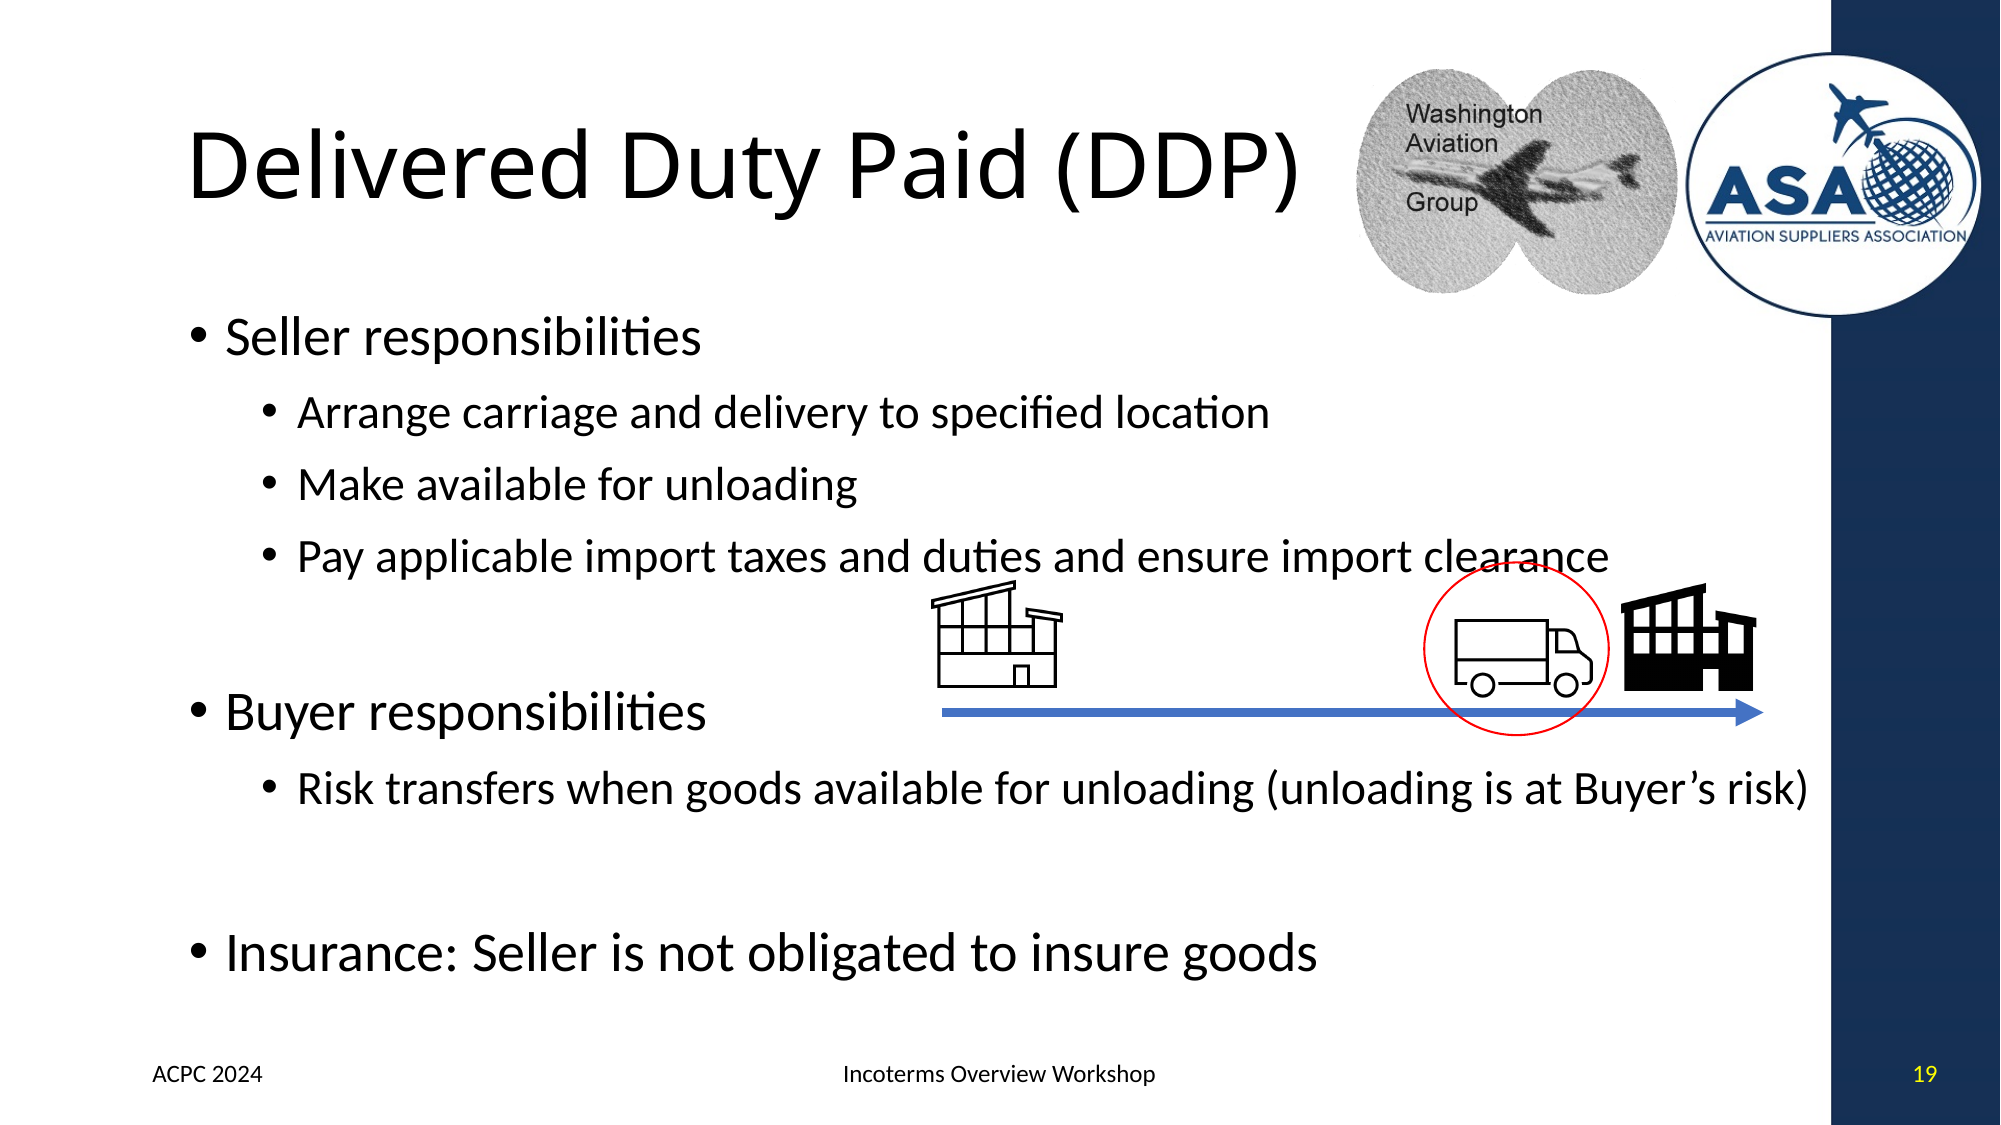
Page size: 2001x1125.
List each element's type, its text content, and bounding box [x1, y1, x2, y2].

picture [1448, 713, 1599, 732]
picture [1613, 562, 1764, 712]
title Delivered Duty Paid (DDP) [170, 59, 1666, 278]
picture [1337, 0, 2000, 1125]
text_box [1423, 589, 1448, 709]
picture [923, 562, 1074, 713]
slide_number ACPC 2024 [137, 1042, 588, 1103]
list Seller responsibilities Arrange carriage and delivery to specified location Make available for unloading Pay applicable import taxes and duties and ensure import clearance Buyer responsibilities Risk transfers when goods available for unloading (unloading is at Buyer’s risk) Insurance: Seller is not obligated to insure goods [174, 299, 1830, 1014]
footer Incoterms Overview Workshop [662, 1042, 1338, 1103]
text_box [1599, 608, 1610, 690]
picture [1448, 581, 1599, 712]
text_box [1488, 732, 1545, 737]
text_box [1457, 561, 1576, 581]
slide_number 19 [1842, 1042, 1953, 1103]
